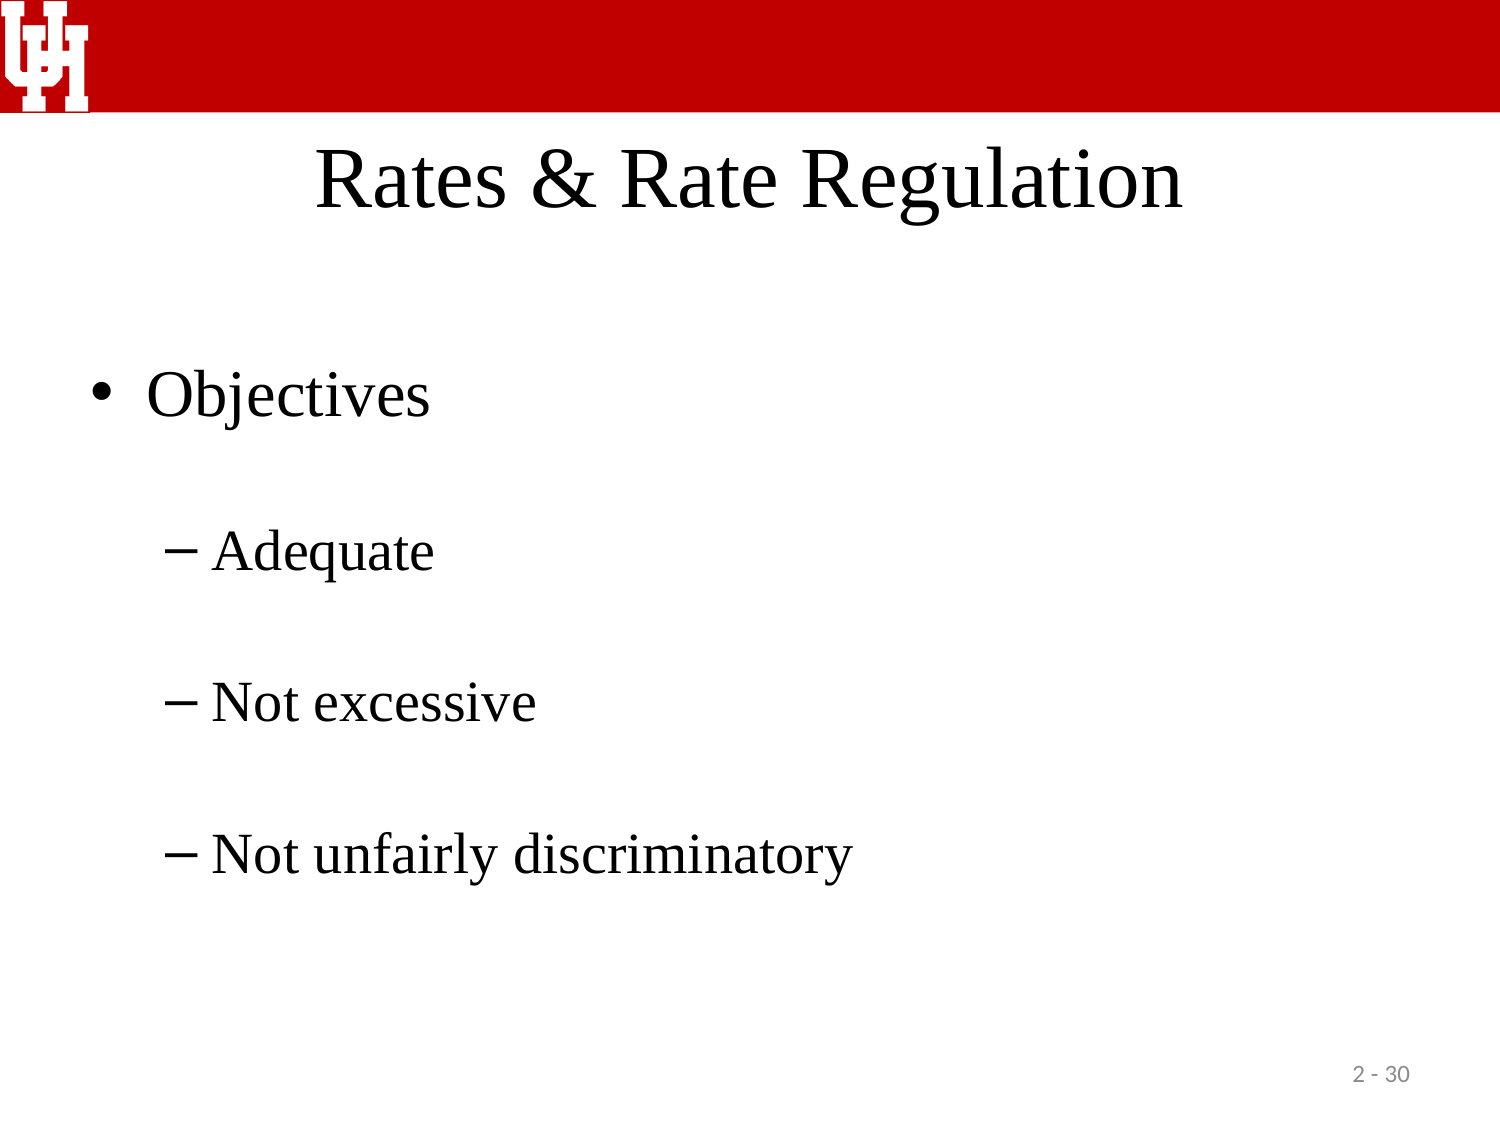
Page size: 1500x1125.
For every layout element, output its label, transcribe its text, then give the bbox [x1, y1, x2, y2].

list Objectives Adequate Not excessive Not unfairly discriminatory [75, 262, 1425, 1005]
picture [0, 0, 91, 113]
title Rates & Rate Regulation [75, 112, 1425, 233]
slide_number 2 - 30 [1074, 1042, 1425, 1103]
